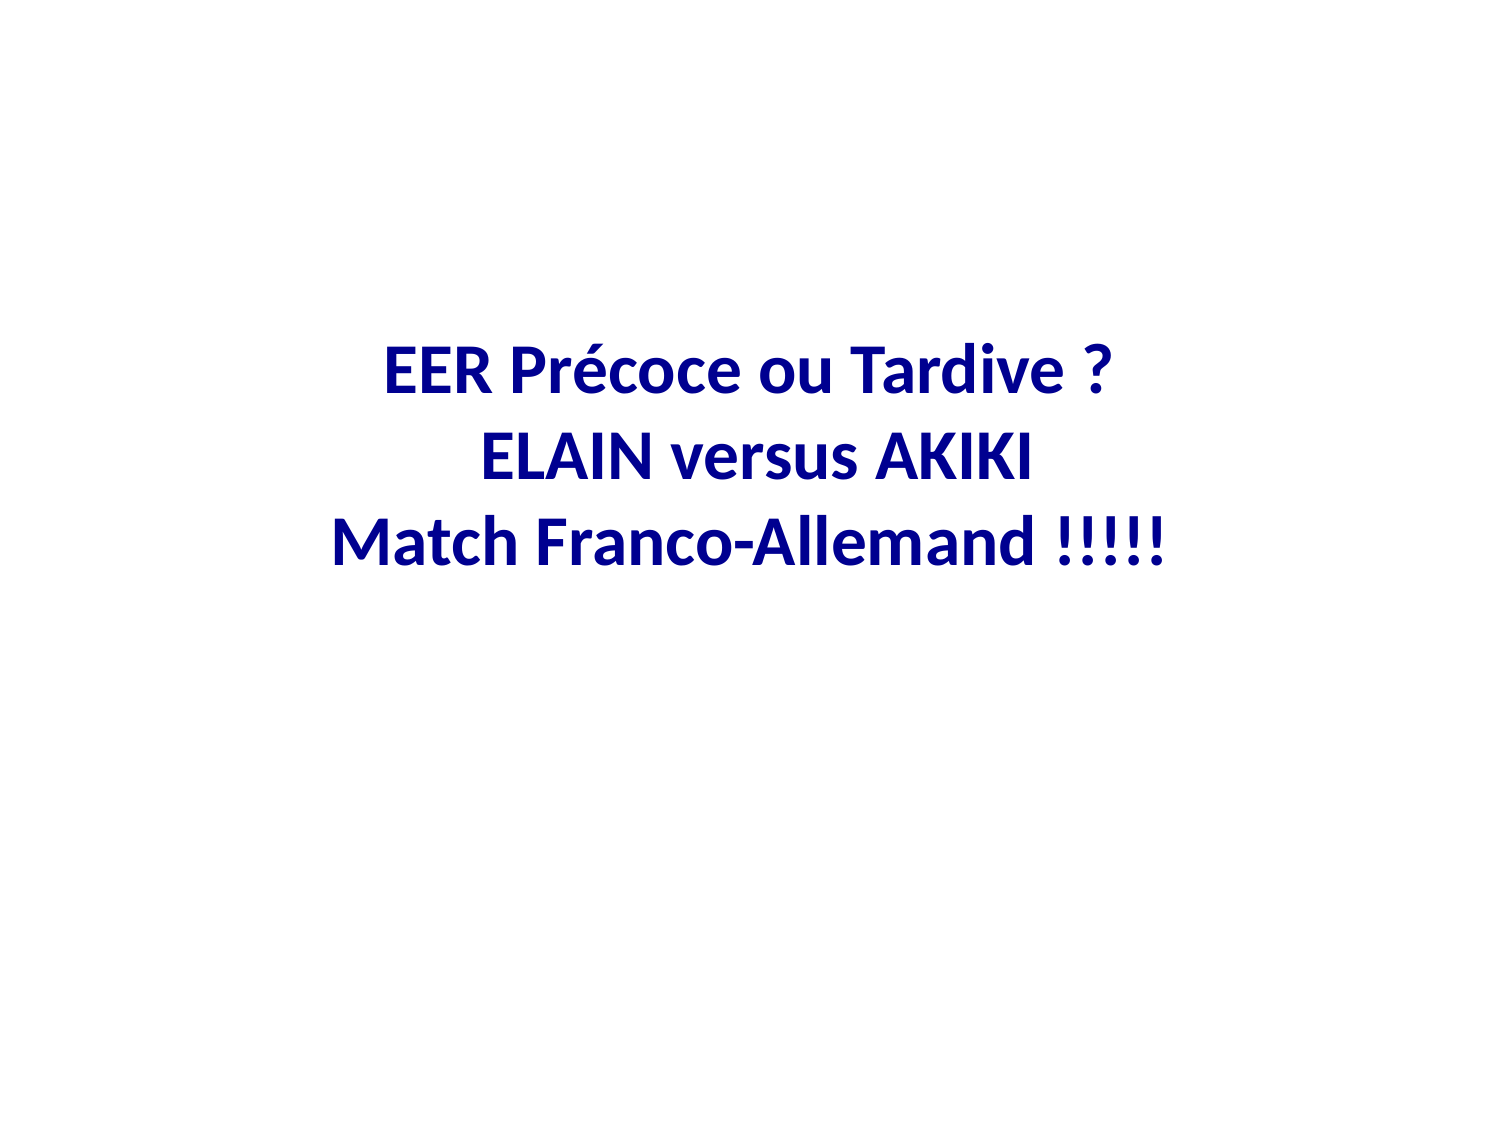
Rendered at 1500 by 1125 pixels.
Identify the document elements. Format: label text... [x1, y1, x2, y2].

title EER Précoce ou Tardive ? ELAIN versus AKIKI Match Franco-Allemand !!!!! [75, 313, 1425, 676]
